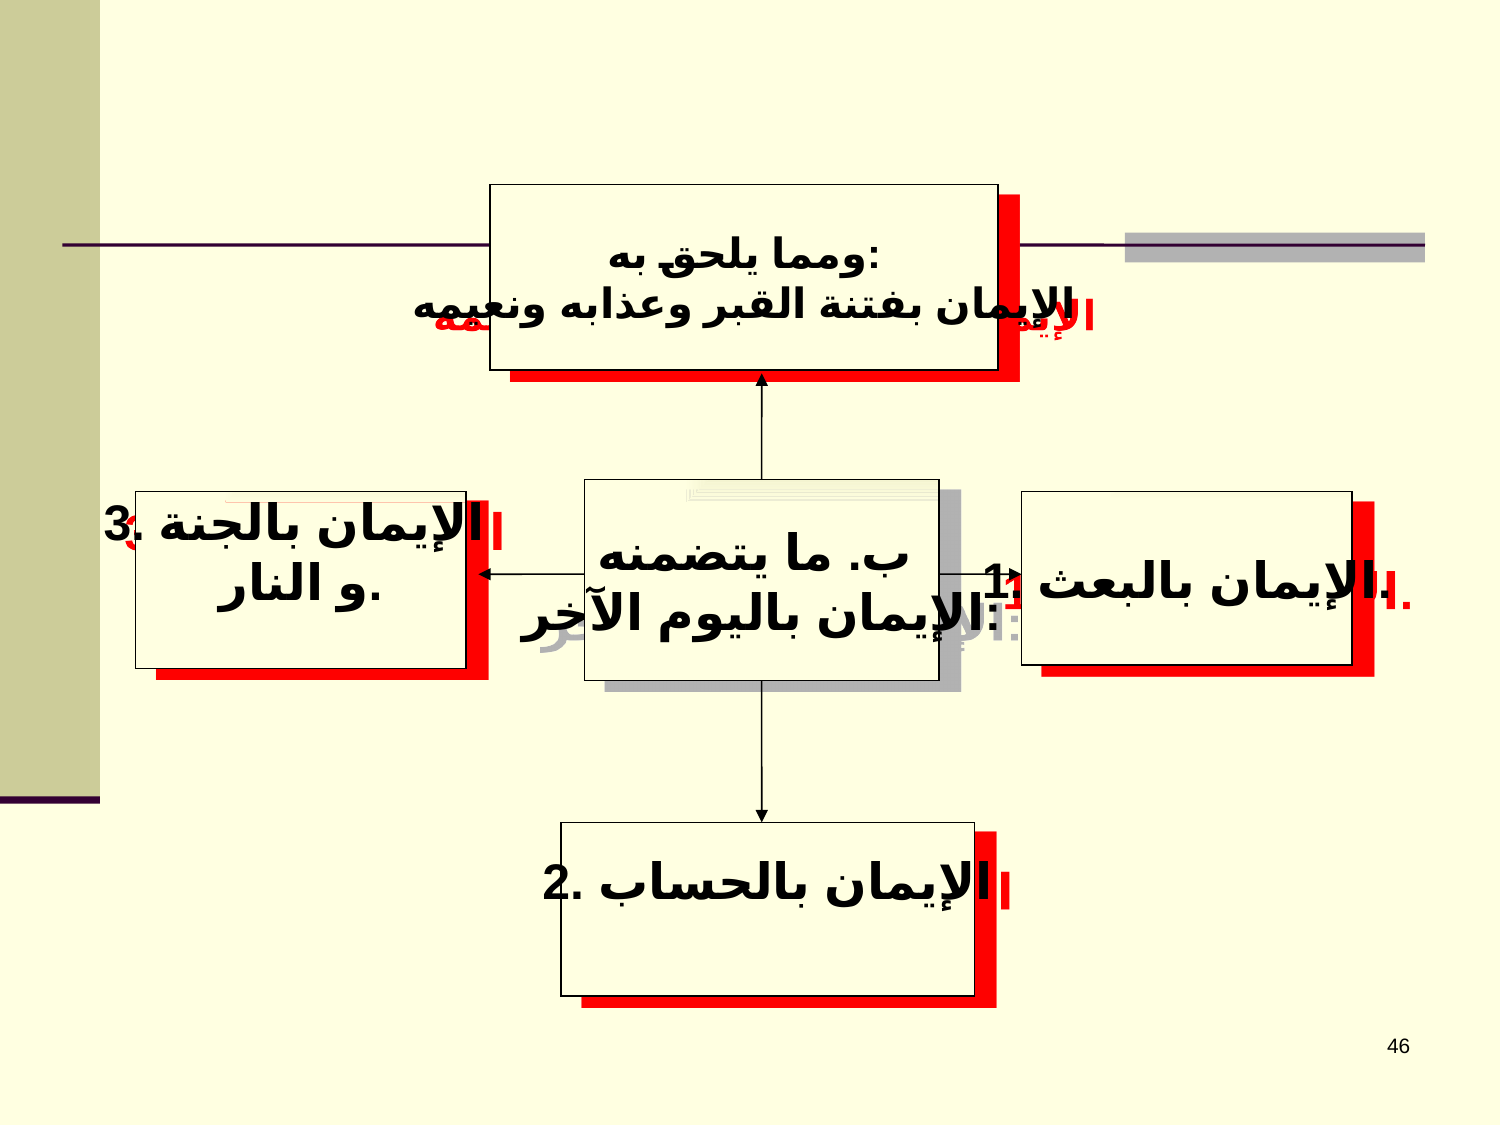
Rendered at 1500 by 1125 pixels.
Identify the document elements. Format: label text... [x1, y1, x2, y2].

text_box 3. الإيمان بالجنة و النار. [135, 491, 467, 669]
text_box ومما يلحق به: الإيمان بفتنة القبر وعذابه ونعيمه [490, 184, 999, 370]
text_box 1. الإيمان بالبعث. [1021, 491, 1353, 666]
text_box [755, 373, 768, 480]
slide_number 46 [1112, 1024, 1426, 1101]
text_box [939, 568, 1022, 581]
text_box [755, 680, 768, 823]
text_box 2. الإيمان بالحساب [560, 822, 975, 997]
text_box [478, 568, 585, 581]
text_box ب. ما يتضمنه الإيمان باليوم الآخر: [584, 479, 939, 681]
